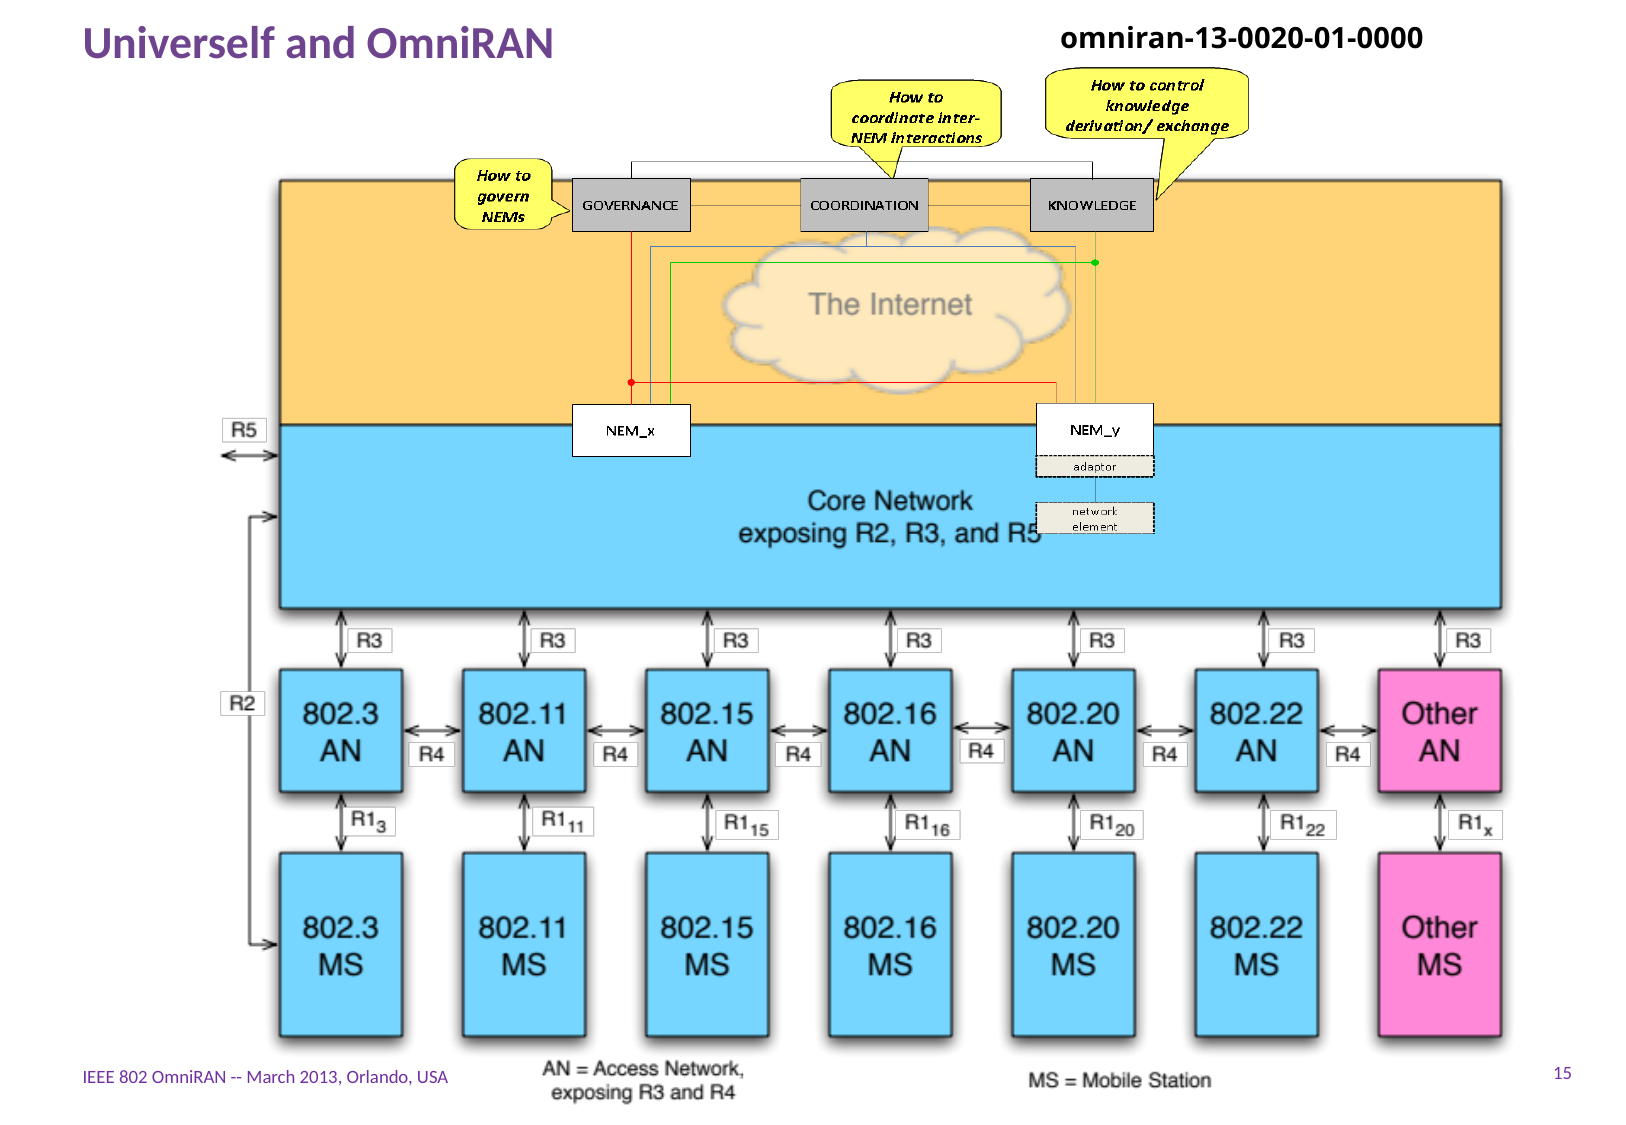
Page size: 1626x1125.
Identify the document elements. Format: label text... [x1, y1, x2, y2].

slide_number 15 [1522, 1054, 1585, 1105]
picture [216, 67, 1517, 1105]
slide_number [69, 1058, 212, 1109]
title Univerself and OmniRAN [69, 15, 1585, 140]
